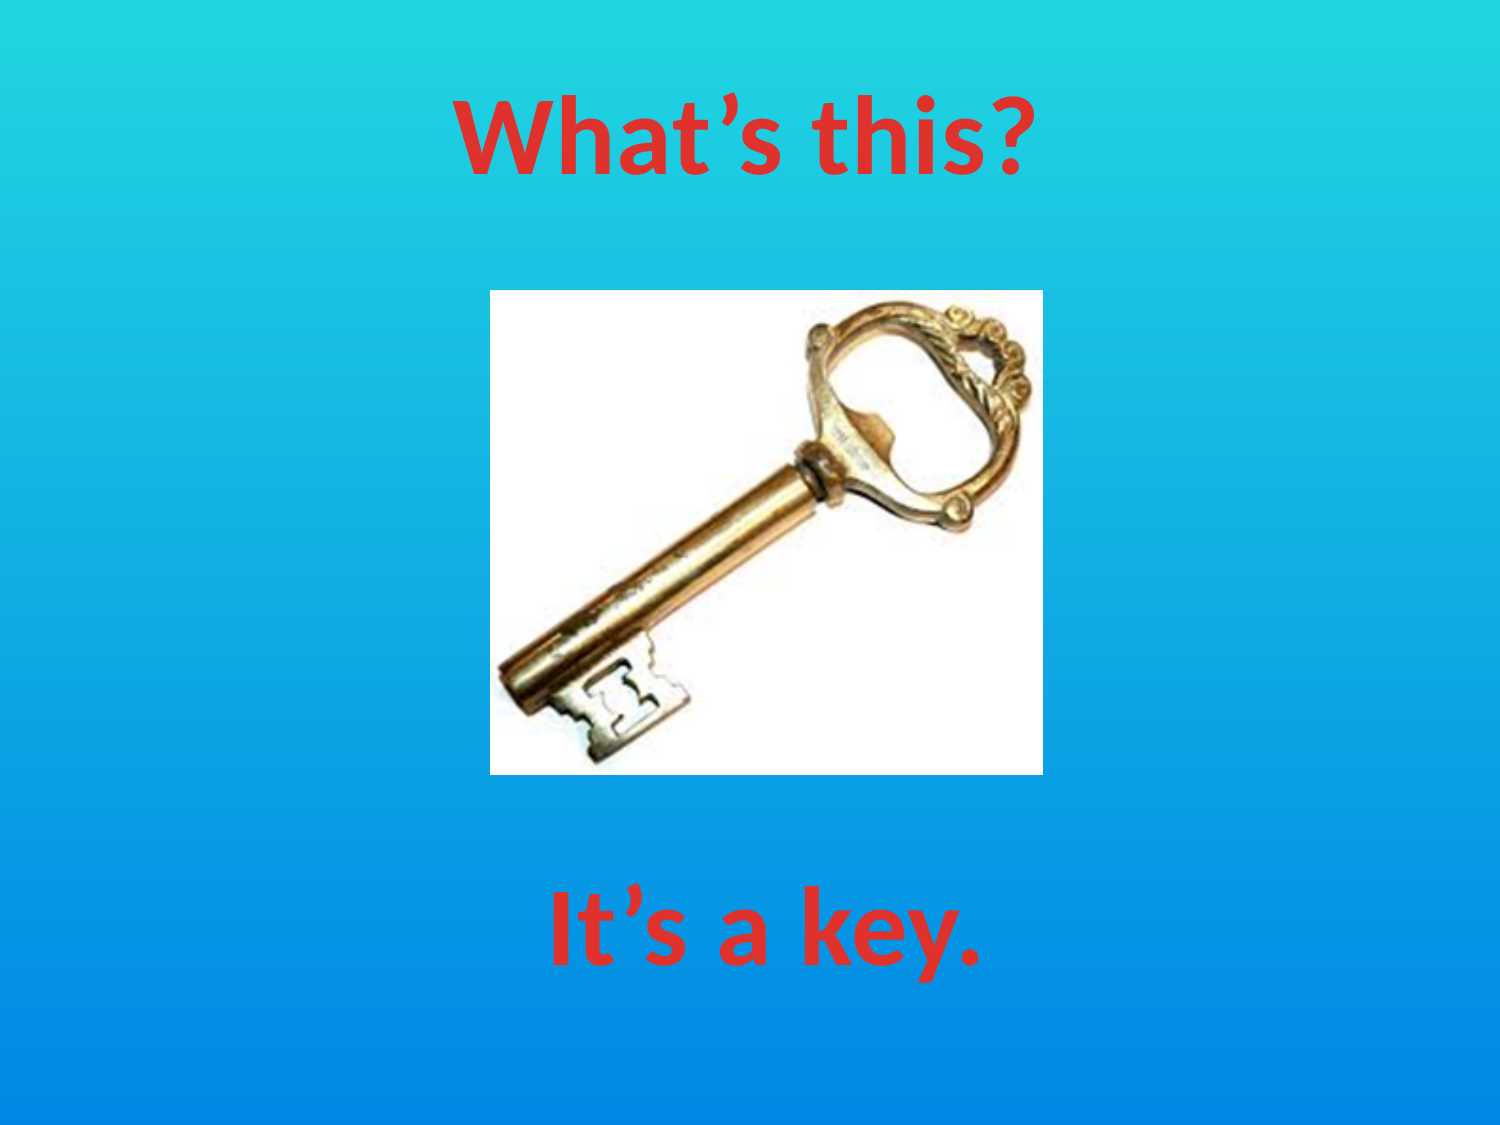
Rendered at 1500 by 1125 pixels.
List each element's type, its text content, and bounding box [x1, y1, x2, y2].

text_box It’s a key. [531, 845, 1001, 996]
picture [0, 290, 1500, 774]
text_box What’s this? [437, 54, 1056, 205]
